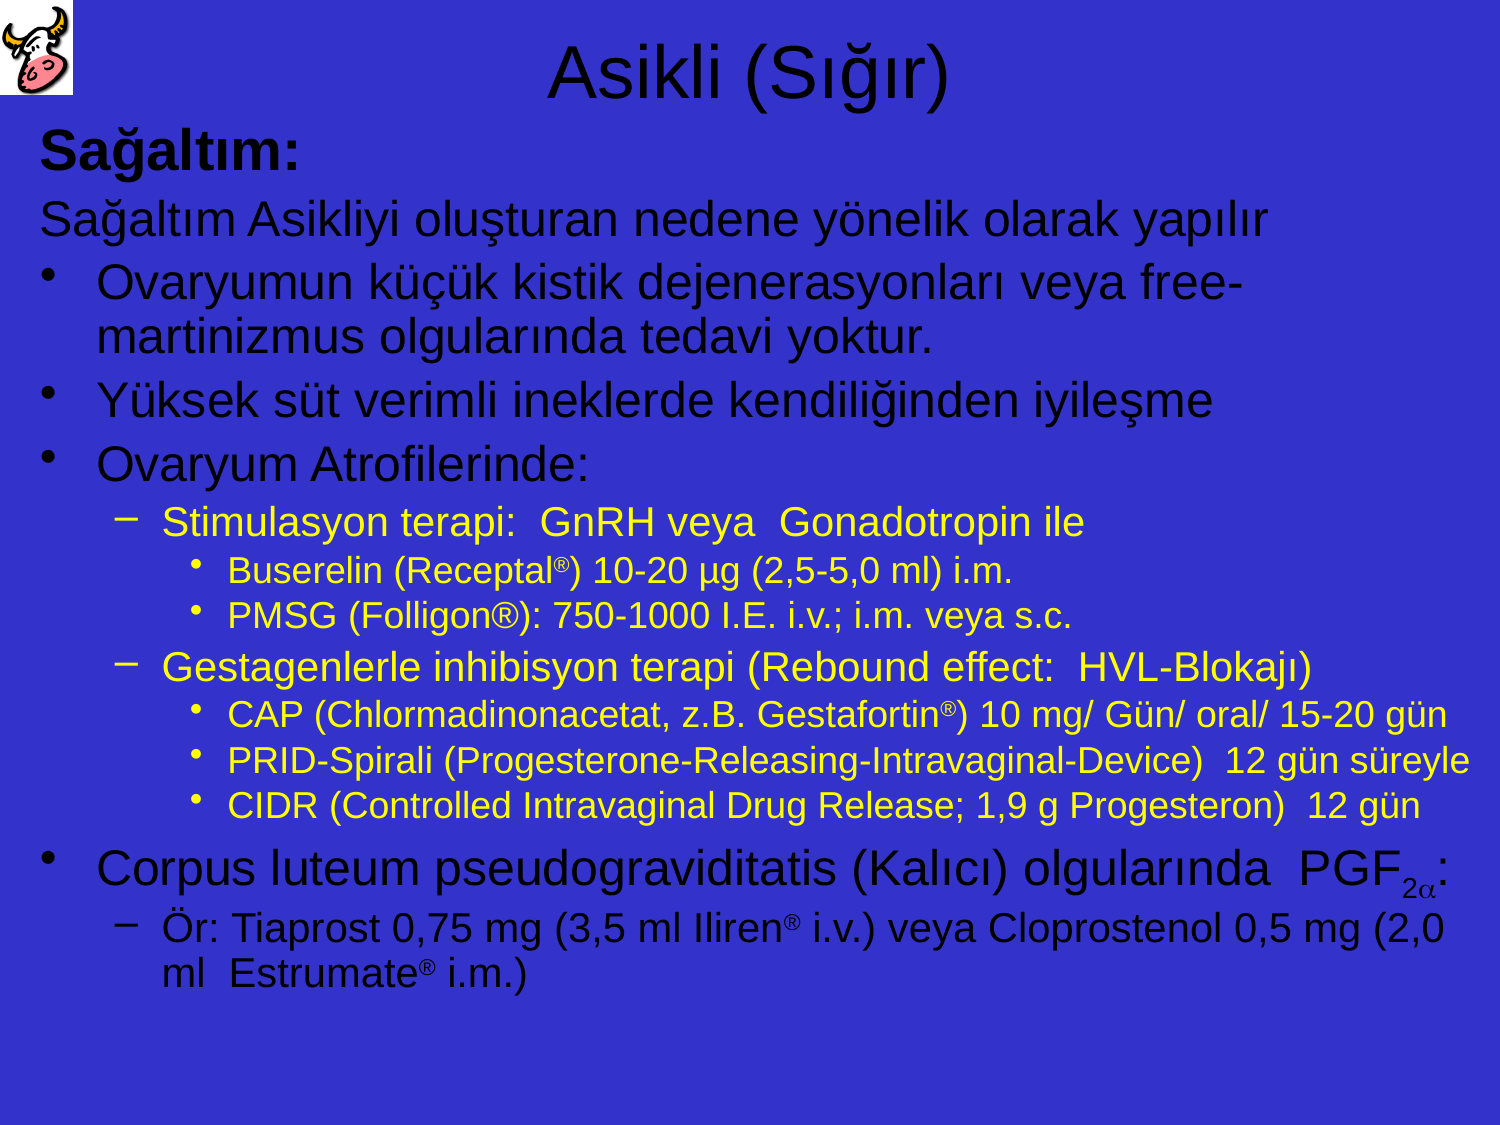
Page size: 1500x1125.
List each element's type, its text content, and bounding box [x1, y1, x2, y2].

picture [0, 0, 74, 95]
text_box Asikli (Sığır) [112, 0, 1388, 112]
text_box Sağaltım: Sağaltım Asikliyi oluşturan nedene yönelik olarak yapılır Ovaryumun küçük kistik dejenerasyonları veya free-martinizmus olgularında tedavi yoktur. Yüksek süt verimli ineklerde kendiliğinden iyileşme Ovaryum Atrofilerinde: Stimulasyon terapi: GnRH veya Gonadotropin ile Buserelin (Receptal®) 10-20 µg (2,5-5,0 ml) i.m. PMSG (Folligon®): 750-1000 I.E. i.v.; i.m. veya s.c. Gestagenlerle inhibisyon terapi (Rebound effect: HVL-Blokajı) CAP (Chlormadinonacetat, z.B. Gestafortin®) 10 mg/ Gün/ oral/ 15-20 gün PRID-Spirali (Progesterone-Releasing-Intravaginal-Device) 12 gün süreyle CIDR (Controlled Intravaginal Drug Release; 1,9 g Progesteron) 12 gün Corpus luteum pseudograviditatis (Kalıcı) olgularında PGF2: Ör: Tiaprost 0,75 mg (3,5 ml Iliren® i.v.) veya Cloprostenol 0,5 mg (2,0 ml Estrumate® i.m.) [24, 112, 1500, 1063]
